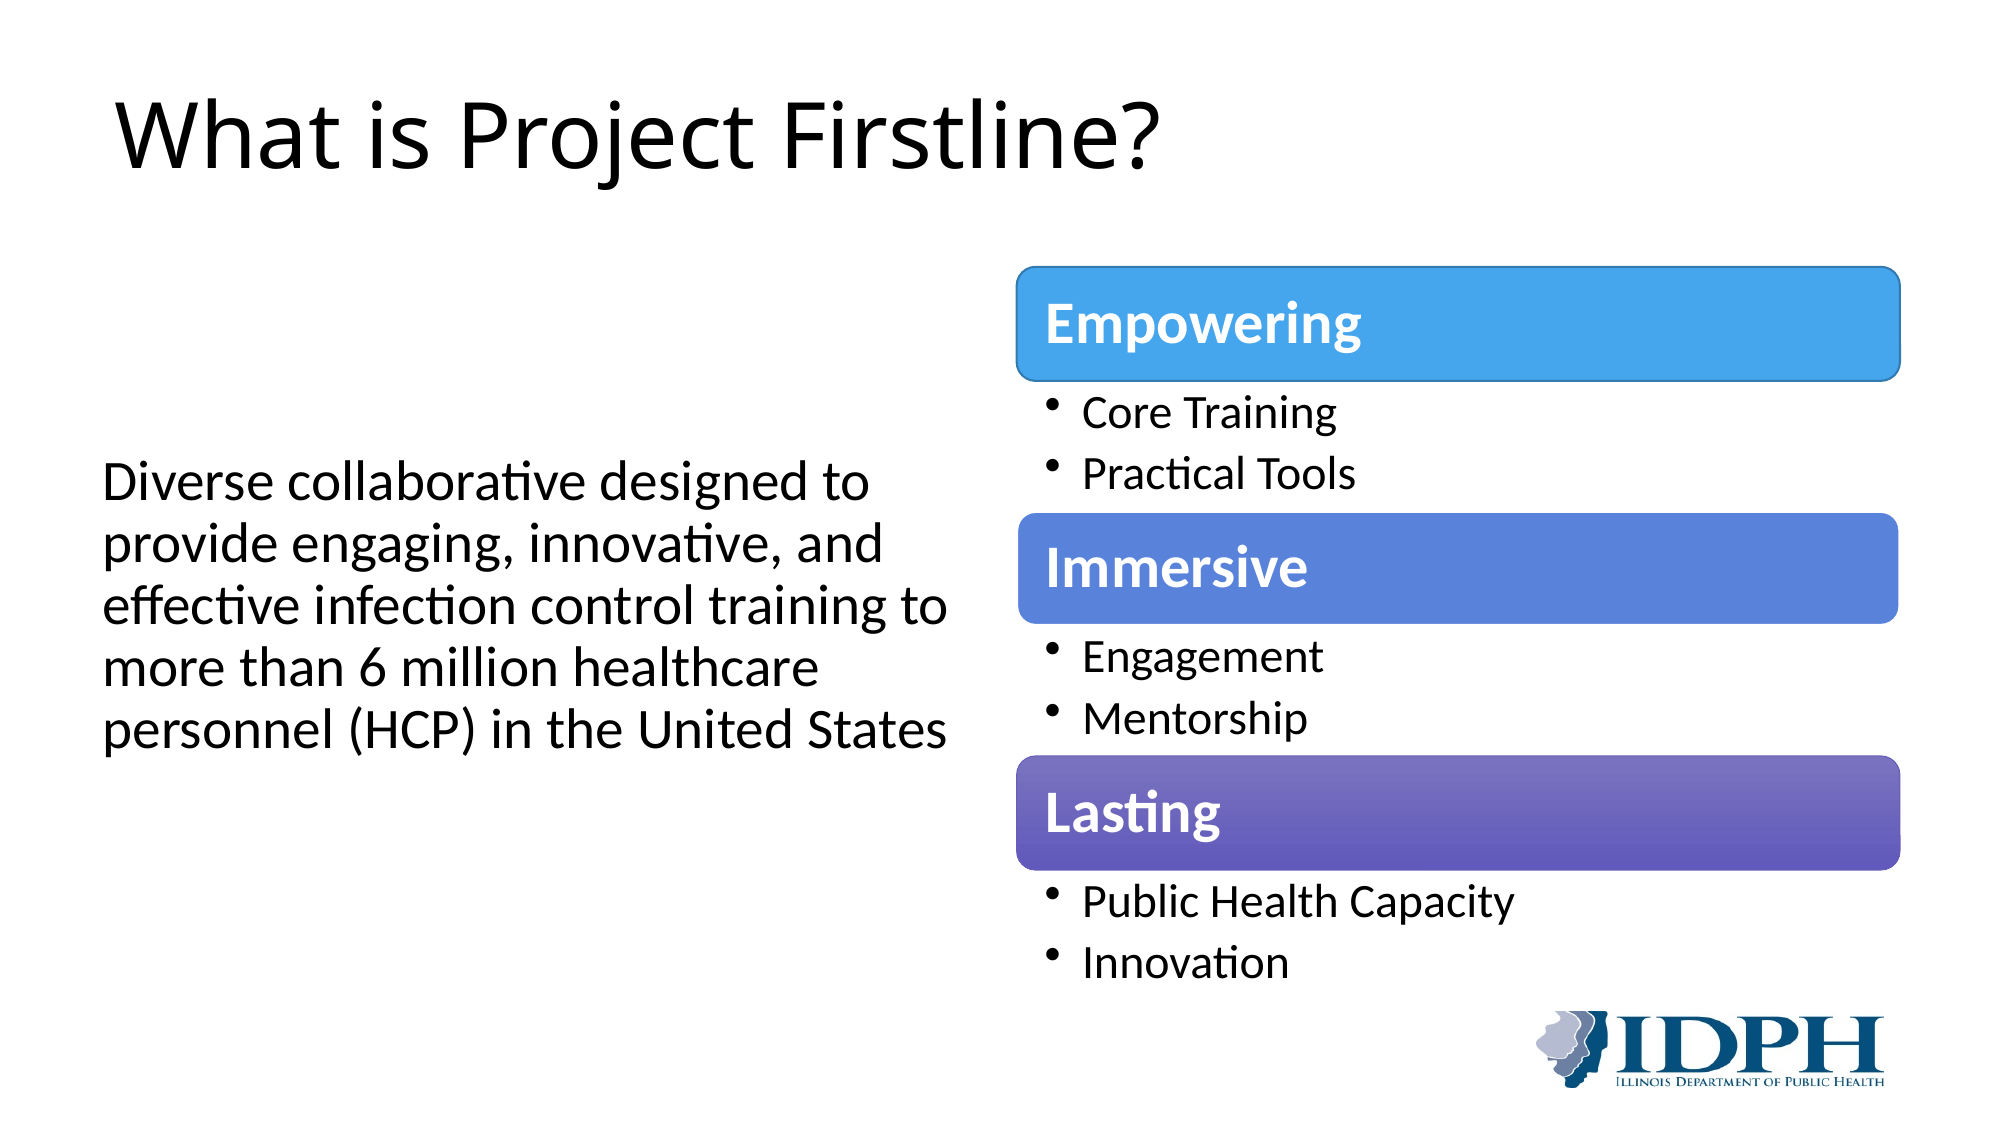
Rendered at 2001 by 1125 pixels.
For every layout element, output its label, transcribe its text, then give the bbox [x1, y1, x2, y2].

title What is Project Firstline? [99, 45, 1900, 233]
list Diverse collaborative designed to provide engaging, innovative, and effective infection control training to more than 6 million healthcare personnel (HCP) in the United States [87, 443, 971, 824]
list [1016, 262, 1900, 1005]
picture [1536, 1011, 1884, 1088]
